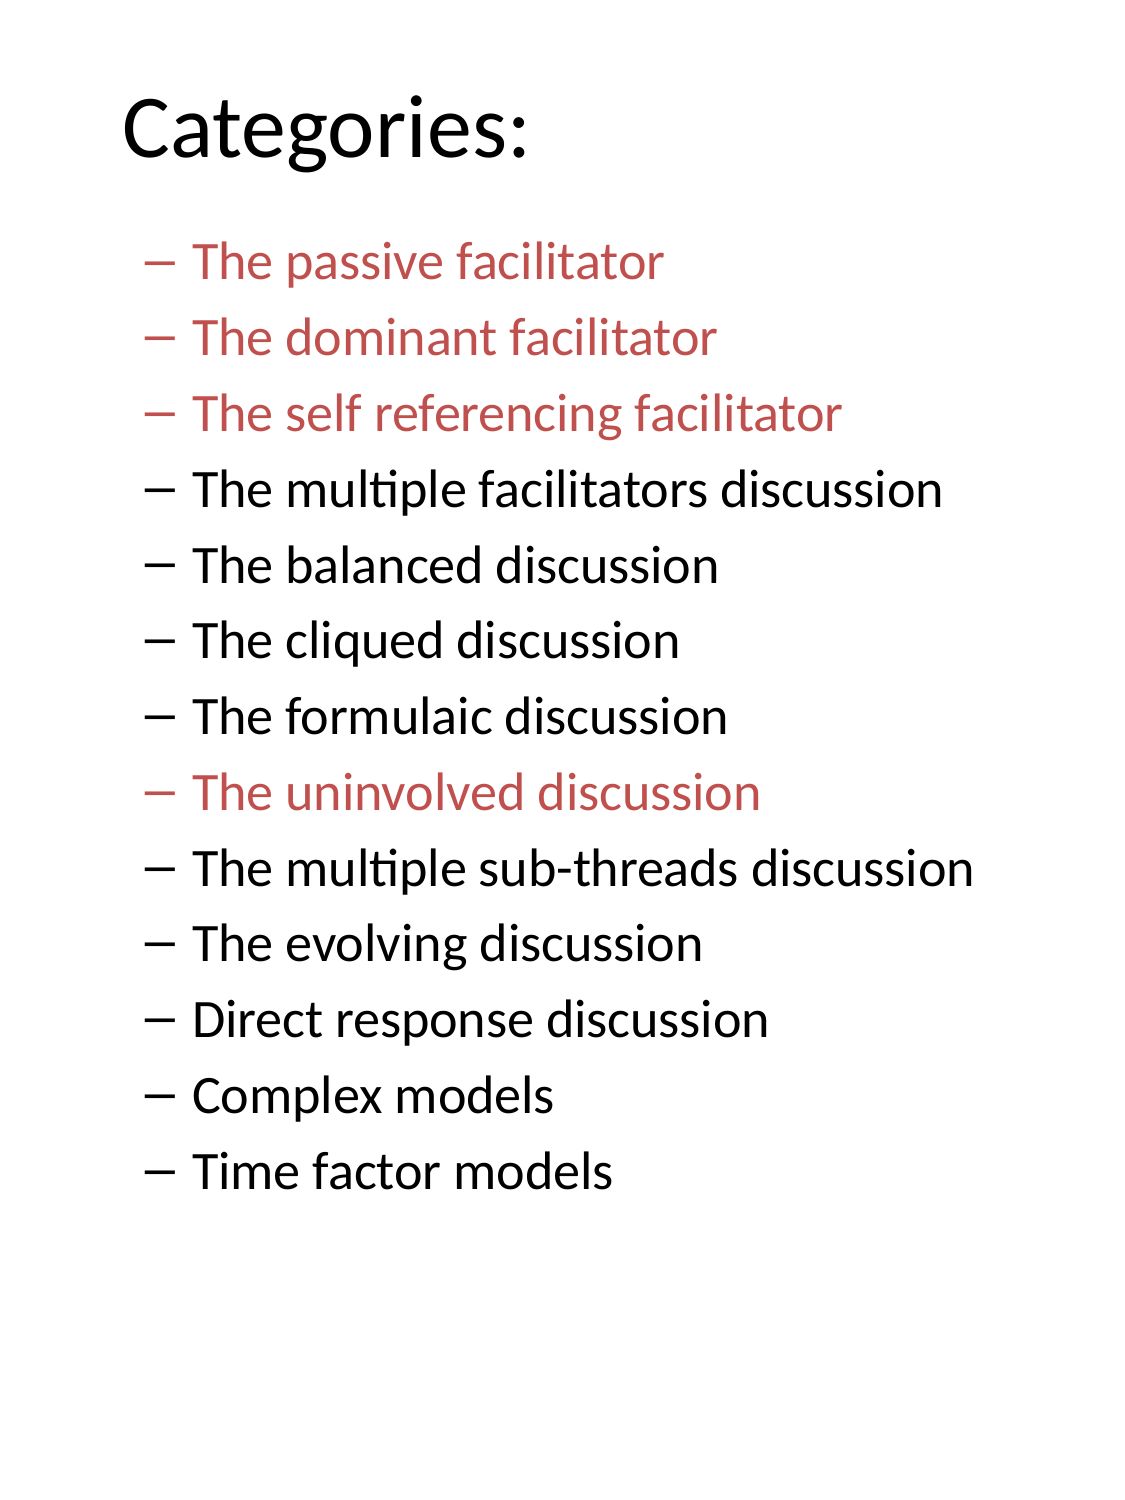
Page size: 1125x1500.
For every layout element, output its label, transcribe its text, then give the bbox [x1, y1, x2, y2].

title Categories: [56, 60, 598, 183]
list The passive facilitator The dominant facilitator The self referencing facilitator The multiple facilitators discussion The balanced discussion The cliqued discussion The formulaic discussion The uninvolved discussion The multiple sub-threads discussion The evolving discussion Direct response discussion Complex models Time factor models [54, 218, 1068, 1209]
